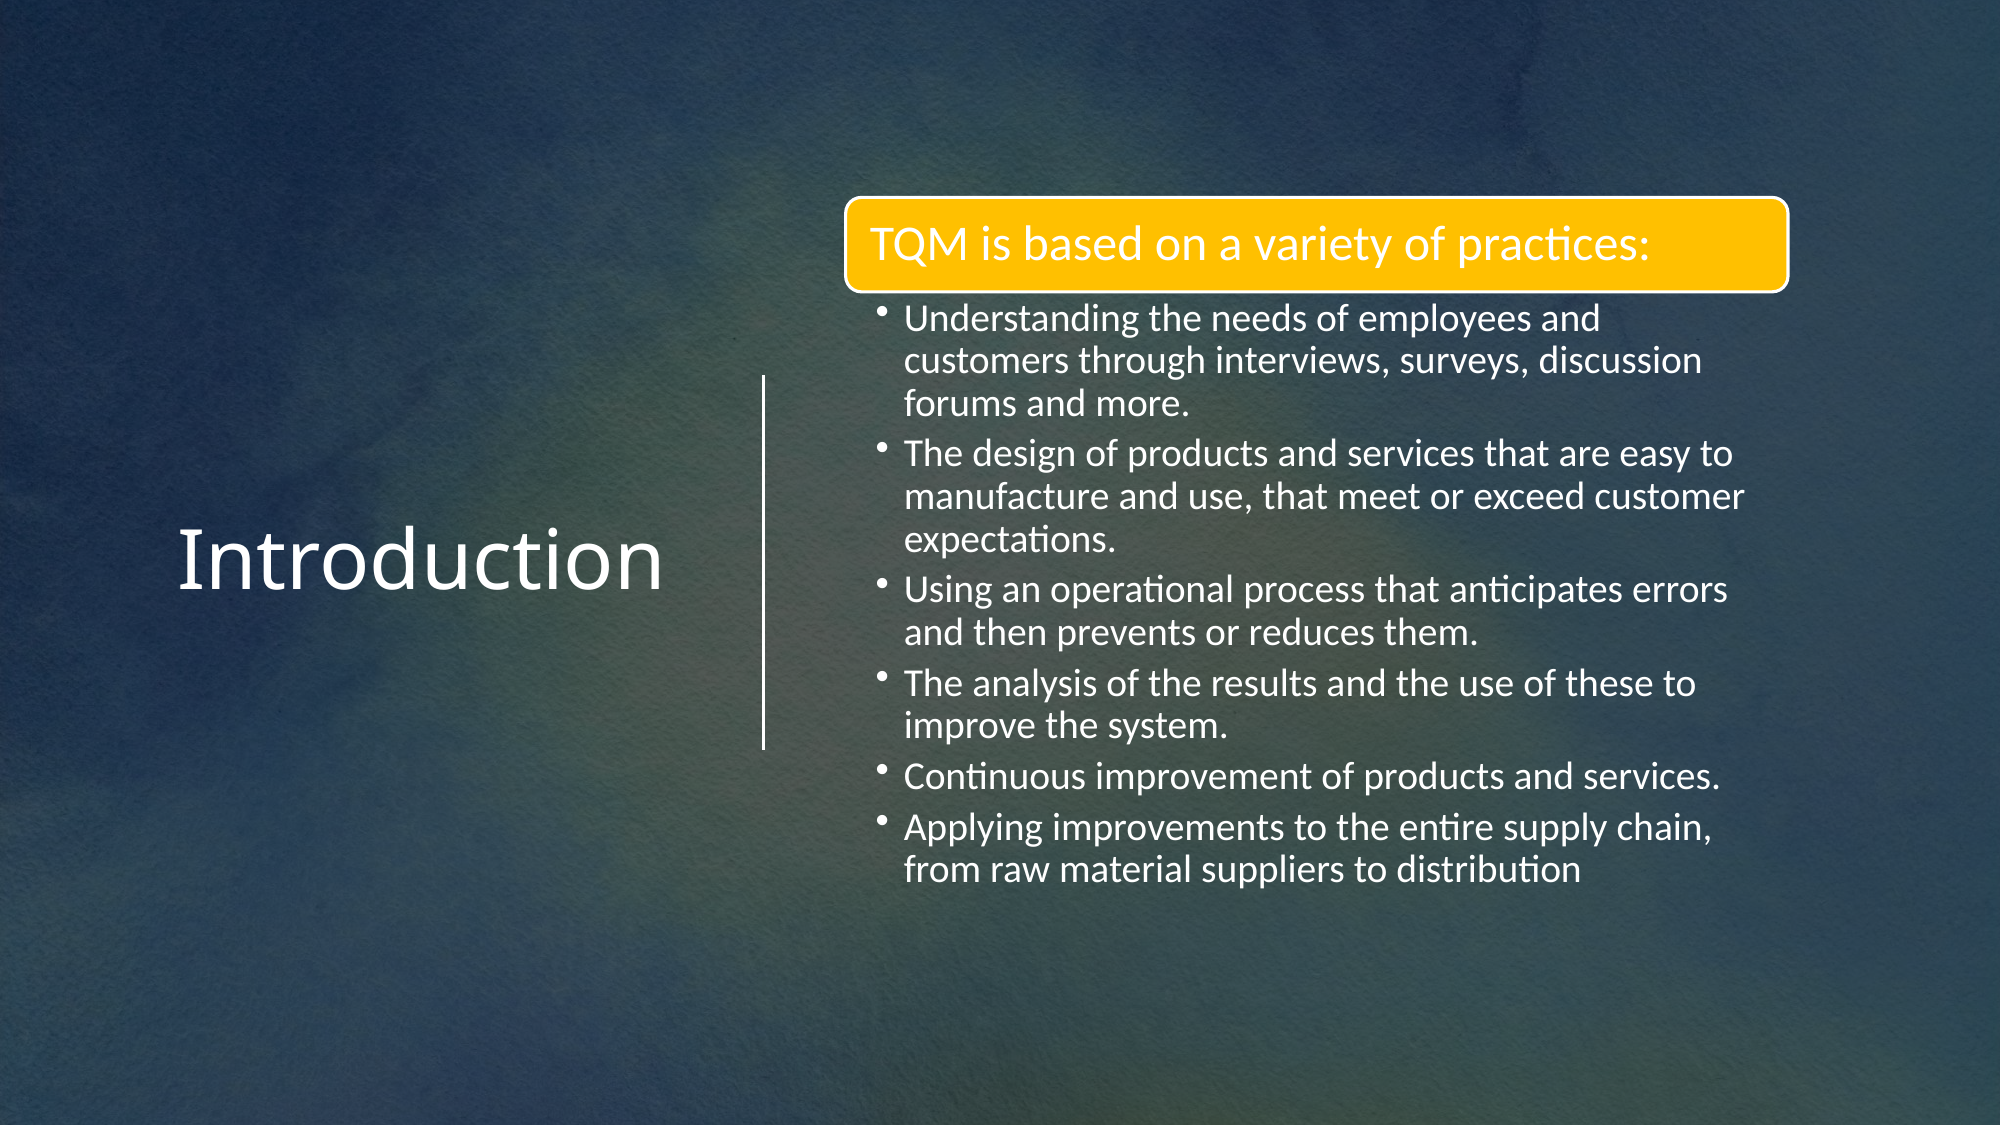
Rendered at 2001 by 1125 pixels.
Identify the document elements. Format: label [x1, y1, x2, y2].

list [845, 174, 1788, 951]
picture [0, 0, 2000, 1125]
